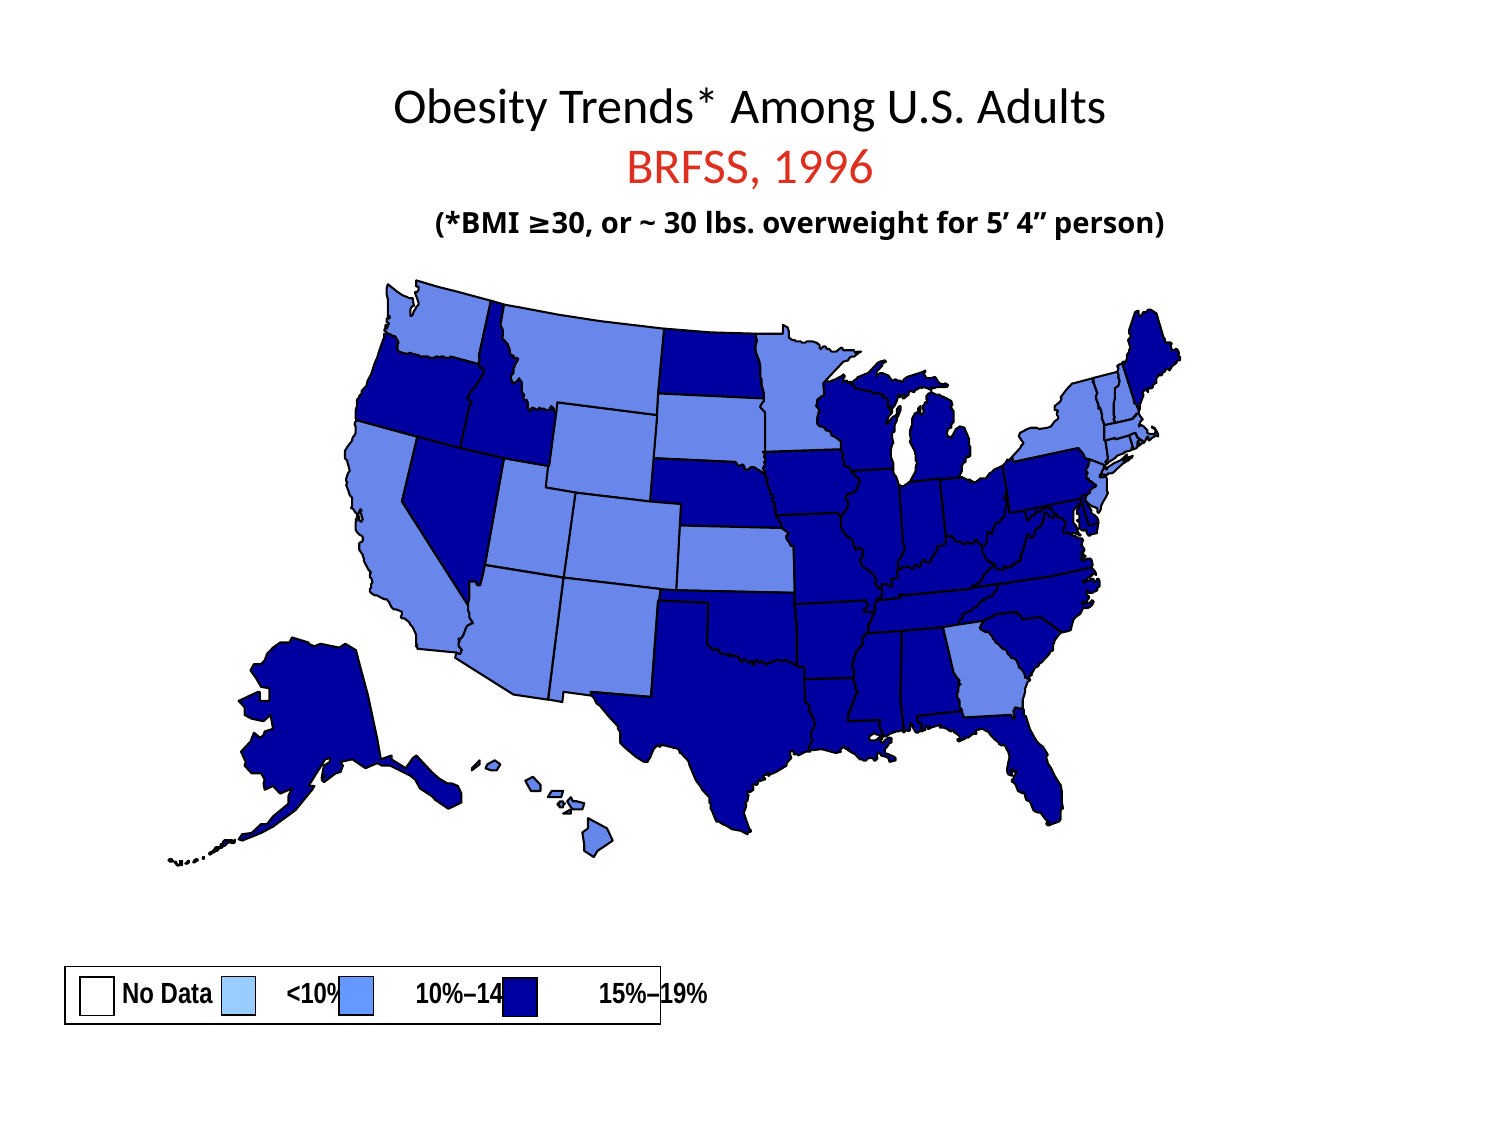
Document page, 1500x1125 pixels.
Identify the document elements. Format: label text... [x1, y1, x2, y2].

text_box [901, 627, 962, 733]
text_box [460, 300, 557, 466]
text_box [897, 490, 946, 571]
text_box [660, 590, 797, 665]
text_box [345, 421, 472, 636]
text_box [1002, 448, 1096, 513]
text_box [384, 280, 490, 363]
text_box [981, 611, 1062, 678]
text_box [402, 436, 504, 606]
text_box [168, 637, 462, 866]
text_box [1104, 413, 1159, 443]
text_box [677, 525, 794, 592]
text_box [876, 536, 994, 600]
text_box [942, 620, 1030, 719]
text_box [817, 374, 843, 454]
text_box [848, 360, 971, 483]
text_box [1105, 436, 1132, 464]
text_box [1024, 498, 1099, 536]
text_box [1012, 378, 1133, 477]
text_box [486, 459, 576, 577]
text_box [564, 492, 682, 591]
text_box [1092, 371, 1119, 425]
text_box [1080, 495, 1099, 526]
text_box [546, 403, 658, 501]
text_box [654, 393, 765, 473]
text_box [762, 450, 855, 516]
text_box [471, 760, 613, 858]
text_box [804, 678, 896, 762]
text_box [869, 585, 997, 633]
text_box [941, 466, 1006, 546]
text_box [848, 630, 904, 737]
text_box [982, 493, 1054, 569]
text_box [755, 324, 862, 452]
text_box [500, 304, 665, 416]
text_box [1122, 309, 1181, 410]
text_box [917, 708, 1063, 826]
text_box [355, 333, 483, 447]
text_box [549, 577, 661, 703]
text_box [971, 512, 1093, 588]
text_box [1085, 459, 1109, 513]
text_box (*BMI ≥30, or ~ 30 lbs. overweight for 5’ 4” person) [420, 196, 1181, 247]
text_box [1129, 432, 1144, 450]
text_box [659, 328, 763, 398]
text_box [590, 600, 814, 835]
text_box No Data <10% 10%–14% 15%–19% [661, 966, 1297, 1017]
text_box [1113, 363, 1139, 423]
text_box [794, 600, 875, 679]
text_box [775, 512, 882, 611]
text_box [462, 565, 564, 700]
text_box [64, 966, 661, 1025]
title Obesity Trends* Among U.S. Adults BRFSS, 1996 [0, 39, 1500, 228]
text_box [840, 490, 904, 589]
text_box [651, 458, 781, 527]
text_box [958, 568, 1100, 633]
